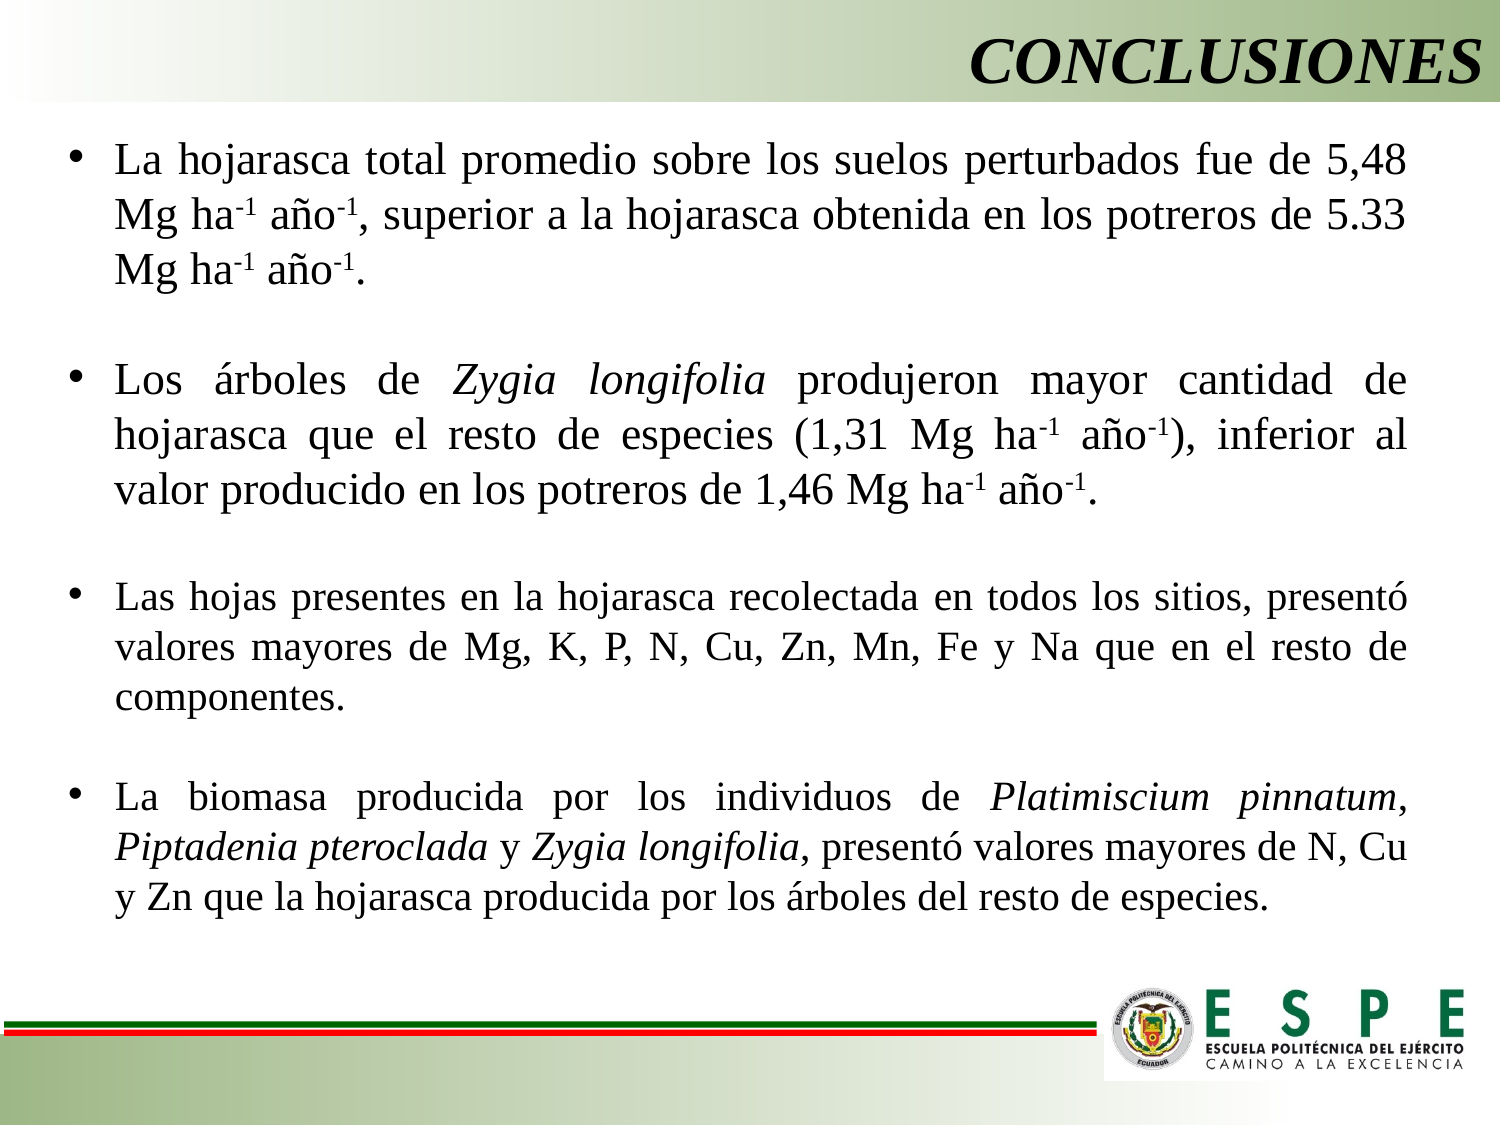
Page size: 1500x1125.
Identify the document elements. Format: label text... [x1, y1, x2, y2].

list La hojarasca total promedio sobre los suelos perturbados fue de 5,48 Mg ha-1 año-1, superior a la hojarasca obtenida en los potreros de 5.33 Mg ha-1 año-1. Los árboles de Zygia longifolia produjeron mayor cantidad de hojarasca que el resto de especies (1,31 Mg ha-1 año-1), inferior al valor producido en los potreros de 1,46 Mg ha-1 año-1. Las hojas presentes en la hojarasca recolectada en todos los sitios, presentó valores mayores de Mg, K, P, N, Cu, Zn, Mn, Fe y Na que en el resto de componentes. La biomasa producida por los individuos de Platimiscium pinnatum, Piptadenia pteroclada y Zygia longifolia, presentó valores mayores de N, Cu y Zn que la hojarasca producida por los árboles del resto de especies. [53, 113, 1424, 929]
picture [1104, 976, 1483, 1081]
title CONCLUSIONES [102, 1, 1500, 96]
